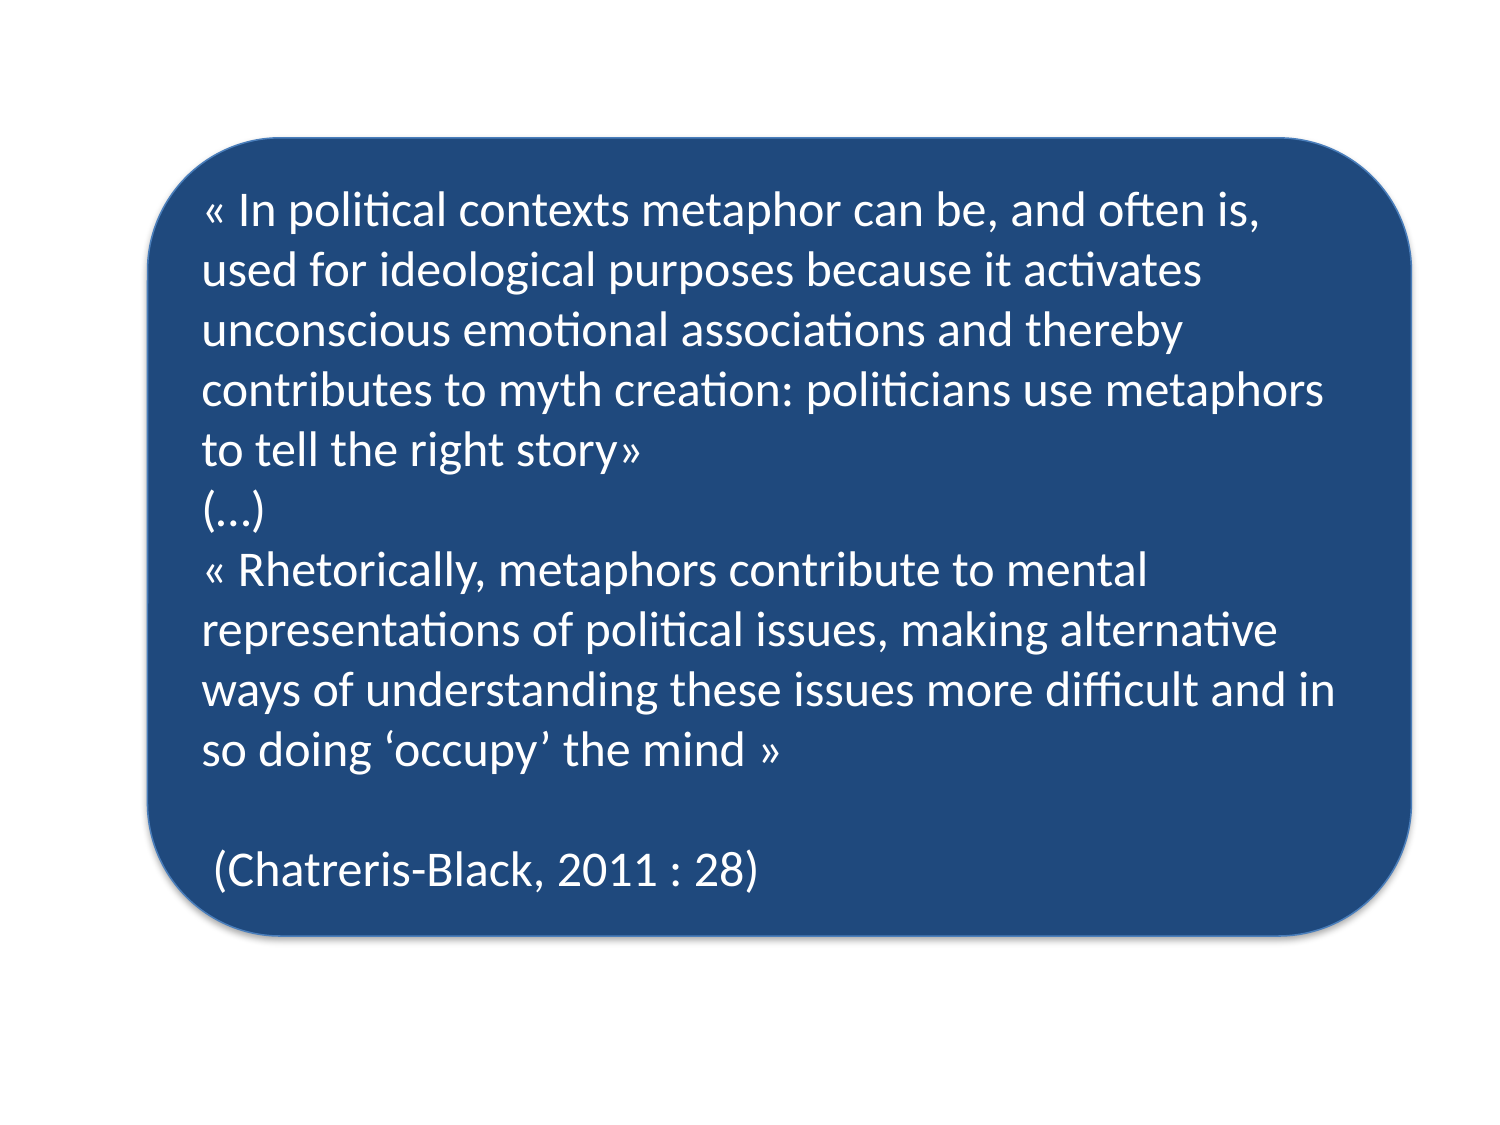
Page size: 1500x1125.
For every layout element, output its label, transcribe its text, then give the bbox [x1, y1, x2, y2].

text_box « In political contexts metaphor can be, and often is, used for ideological purposes because it activates unconscious emotional associations and thereby contributes to myth creation: politicians use metaphors to tell the right story» (…) « Rhetorically, metaphors contribute to mental representations of political issues, making alternative ways of understanding these issues more difficult and in so doing ‘occupy’ the mind » (Chatreris-Black, 2011 : 28) [146, 137, 1413, 937]
